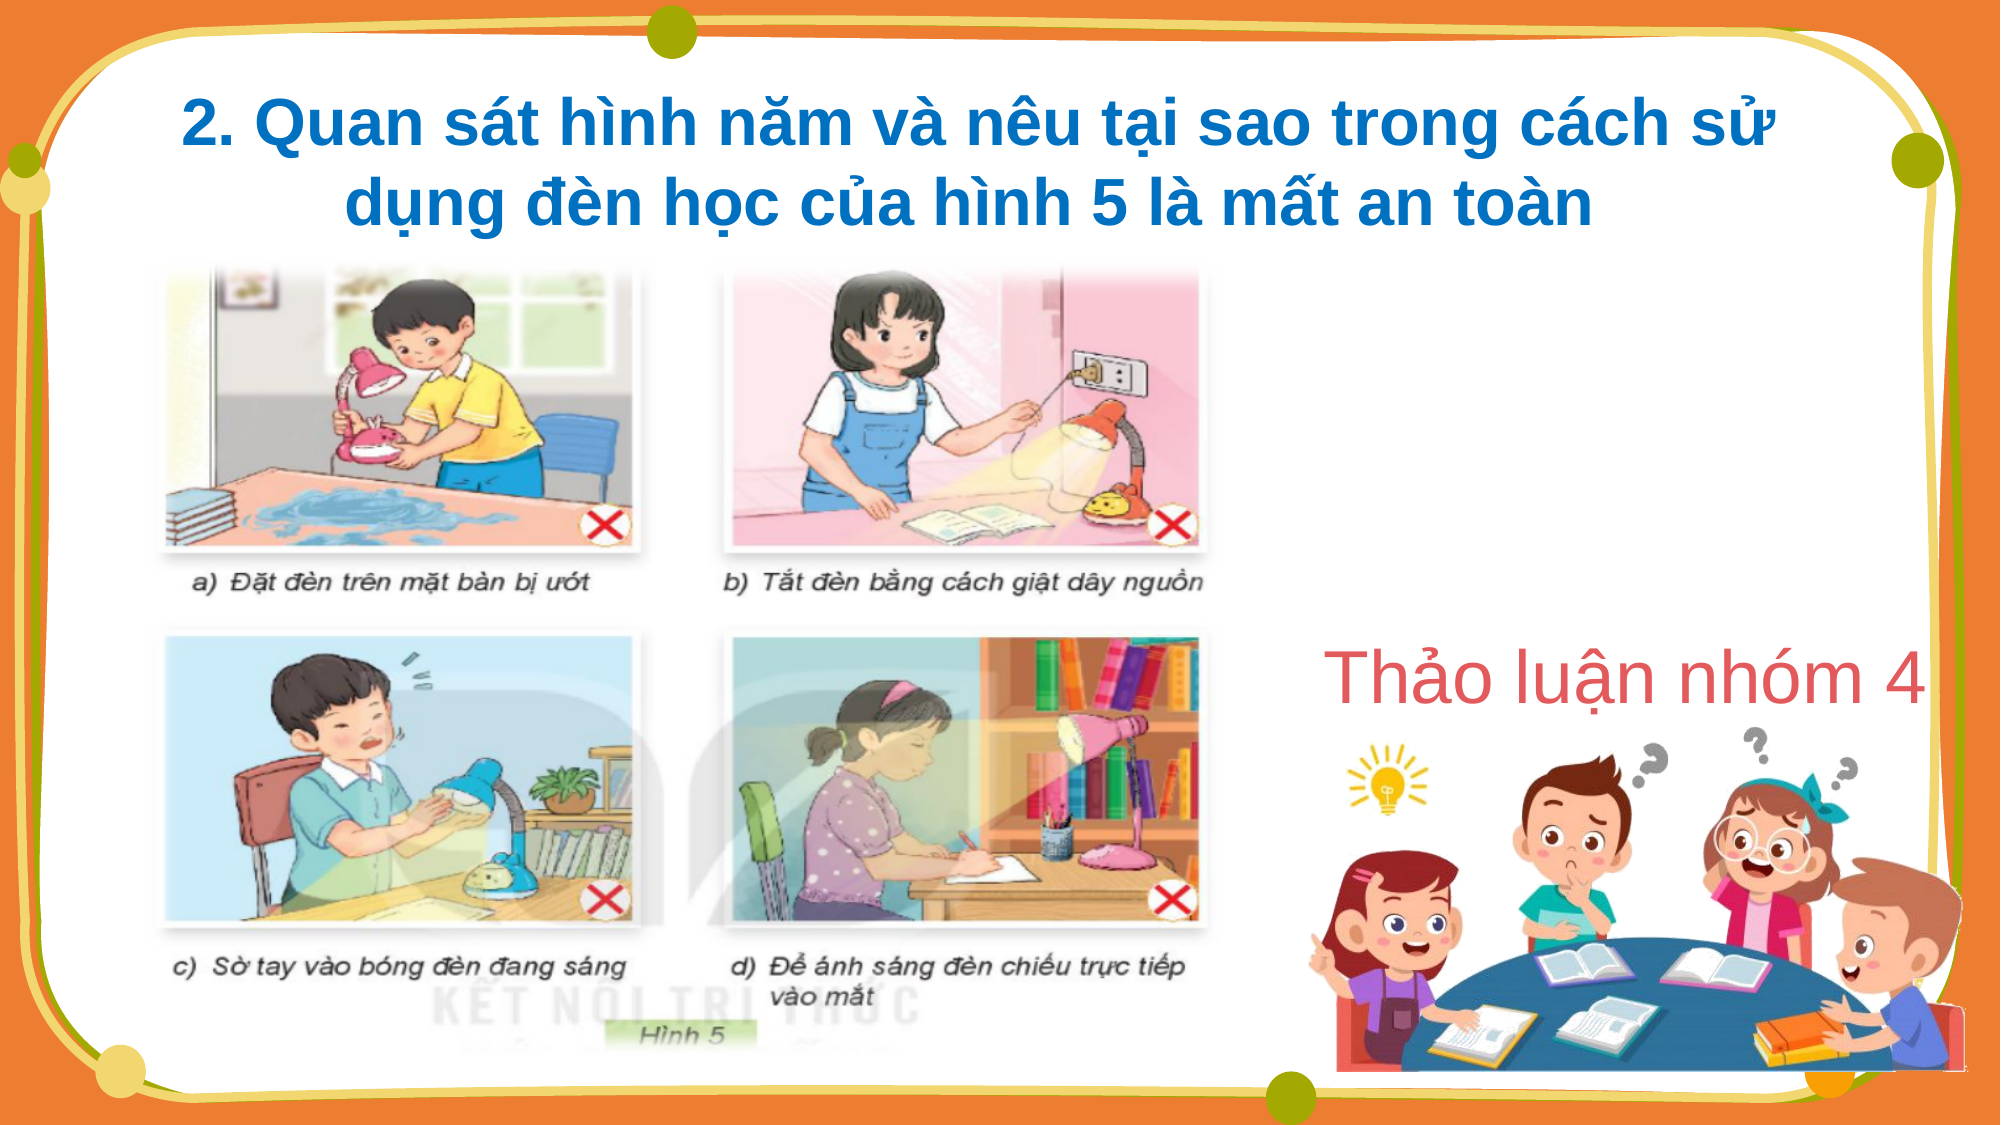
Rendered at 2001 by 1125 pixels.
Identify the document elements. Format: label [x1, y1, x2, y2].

text_box [0, 5, 1956, 1125]
text_box [1251, 620, 2000, 1072]
picture [145, 261, 1227, 1058]
